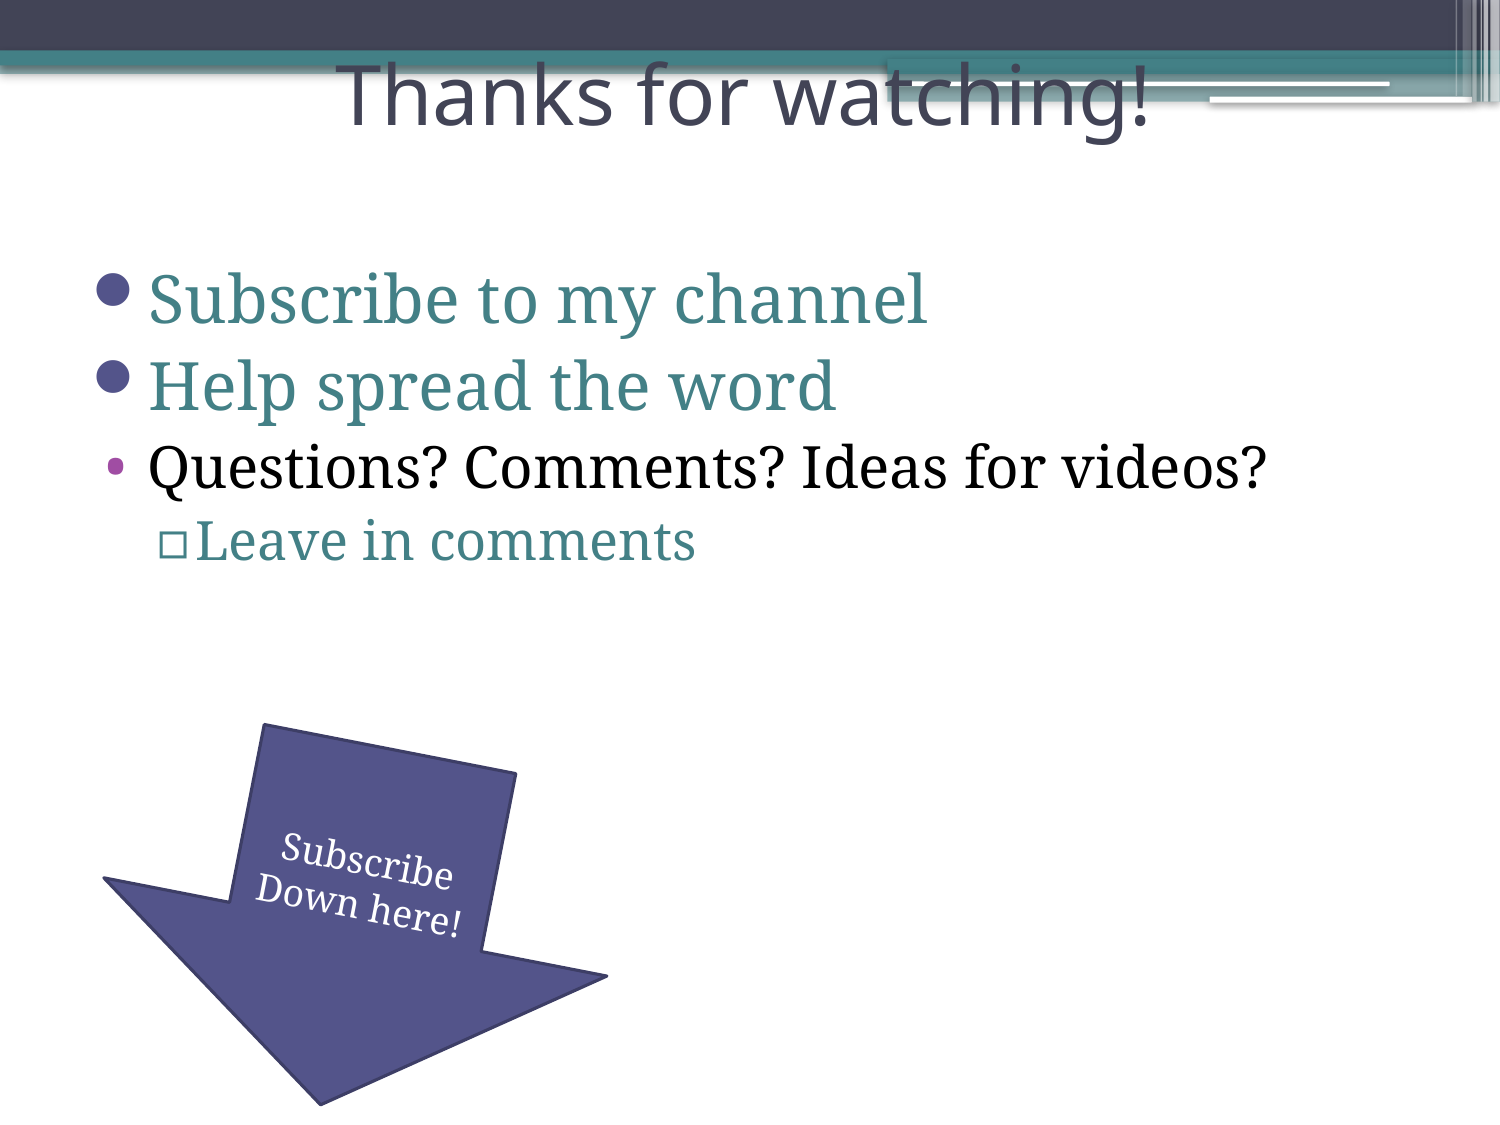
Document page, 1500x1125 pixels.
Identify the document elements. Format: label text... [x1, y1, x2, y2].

text_box Subscribe Down here! [102, 722, 609, 1107]
title Thanks for watching! [69, 4, 1420, 180]
list Subscribe to my channel Help spread the word Questions? Comments? Ideas for videos? Leave in comments [72, 249, 1423, 1032]
